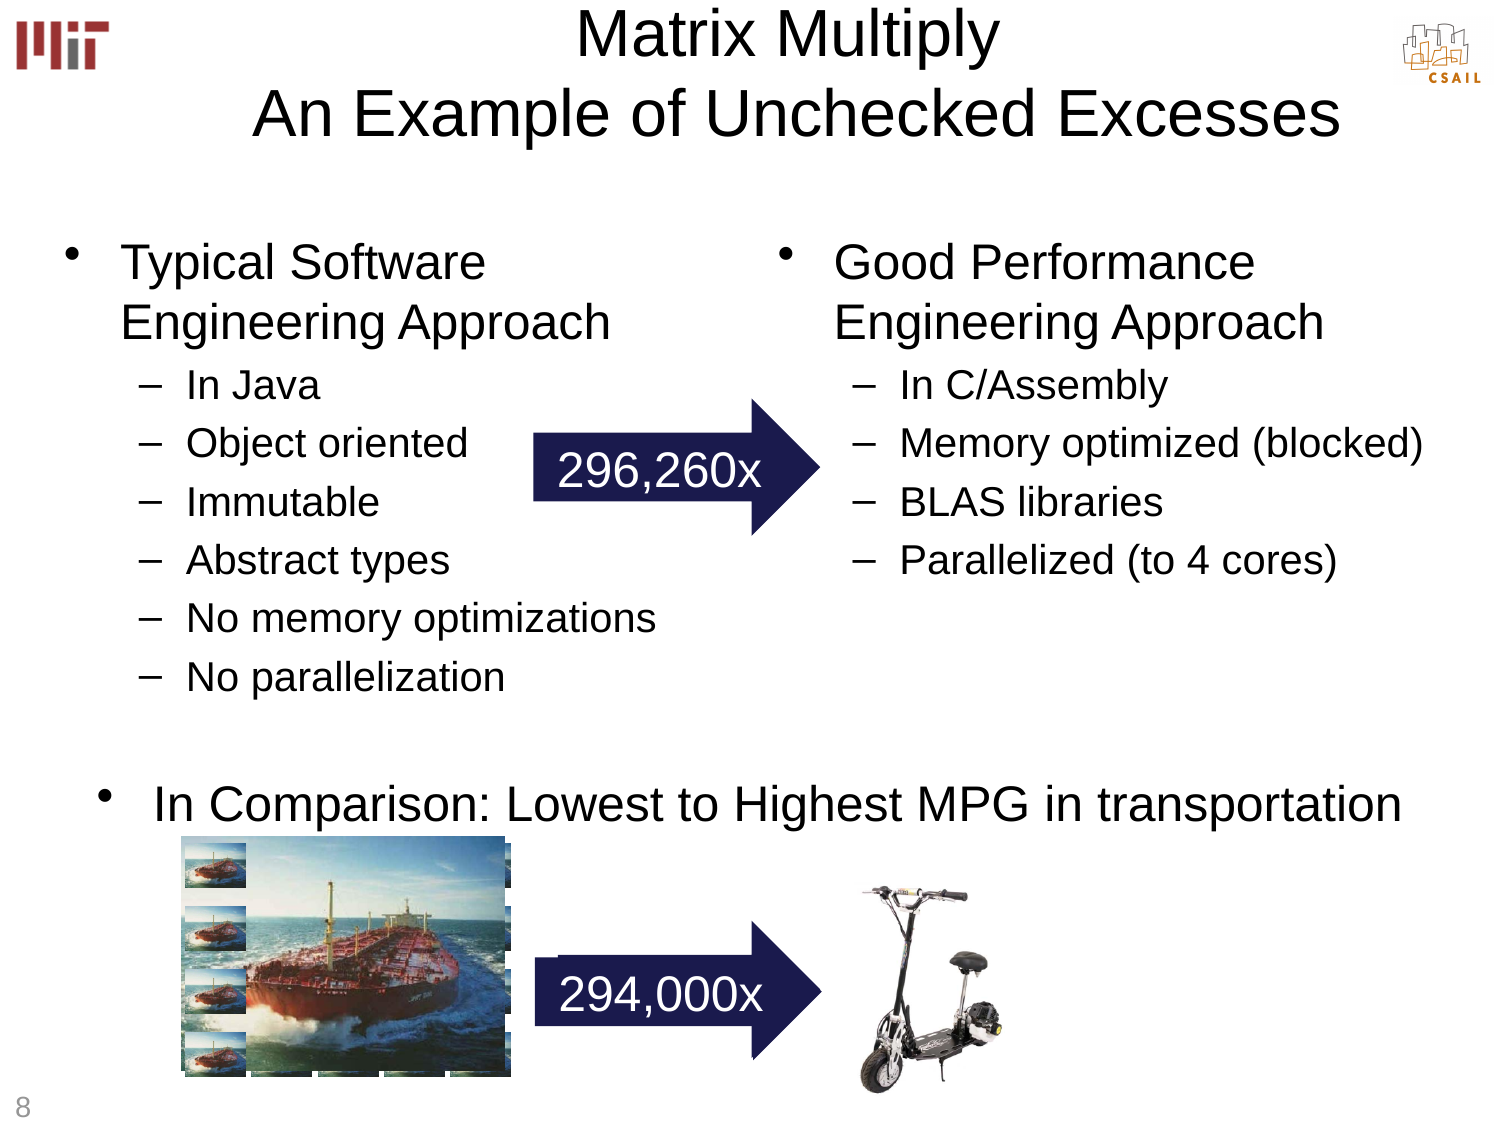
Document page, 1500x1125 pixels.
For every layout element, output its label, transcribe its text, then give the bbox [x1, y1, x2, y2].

picture [12, 15, 116, 80]
text_box In Comparison: Lowest to Highest MPG in transportation [81, 763, 1442, 1092]
picture [181, 835, 511, 1077]
text_box 296,260x [531, 396, 823, 538]
text_box 294,000x [532, 920, 824, 1063]
slide_number 8 [0, 1080, 72, 1125]
list Good Performance Engineering Approach In C/Assembly Memory optimized (blocked) BLAS libraries Parallelized (to 4 cores) [762, 221, 1466, 1049]
title Matrix Multiply An Example of Unchecked Excesses [194, 0, 1401, 141]
picture [1401, 16, 1494, 85]
list Typical Software Engineering Approach In Java Object oriented Immutable Abstract types No memory optimizations No parallelization [48, 221, 712, 1049]
picture [854, 882, 1005, 1097]
